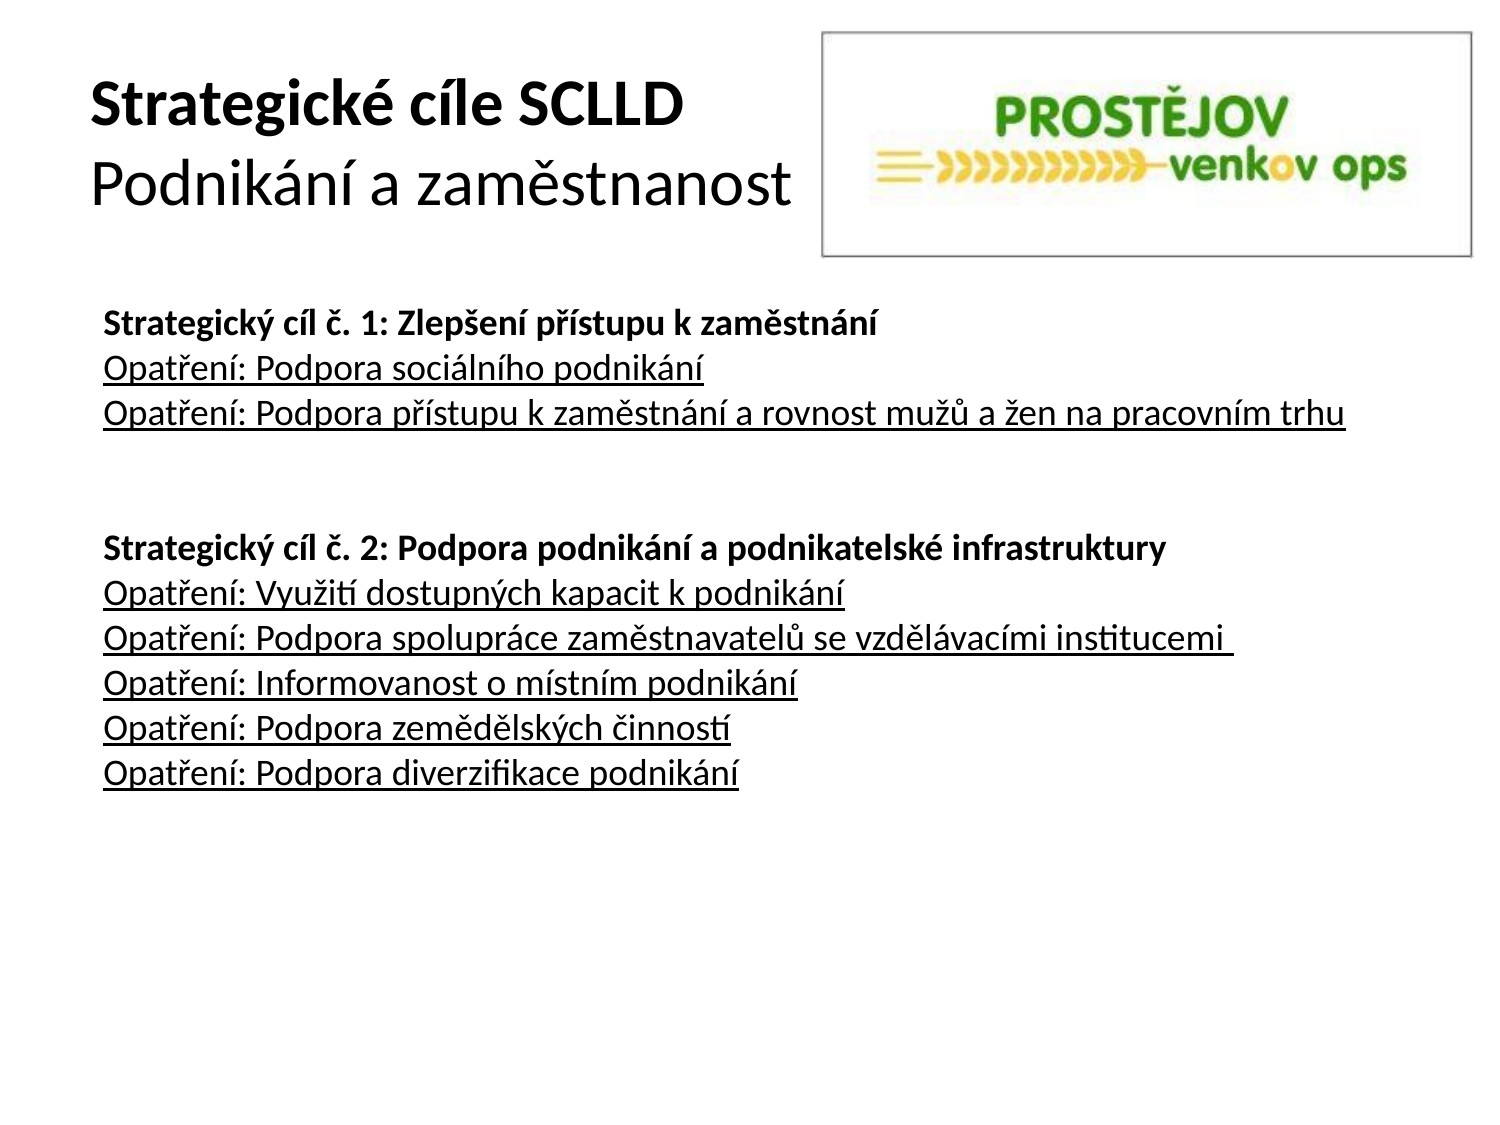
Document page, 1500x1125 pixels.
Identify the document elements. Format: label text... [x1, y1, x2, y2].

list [820, 30, 1475, 260]
title Strategické cíle SCLLD Podnikání a zaměstnanost [75, 45, 815, 233]
text_box Strategický cíl č. 1: Zlepšení přístupu k zaměstnání Opatření: Podpora sociálního podnikání Opatření: Podpora přístupu k zaměstnání a rovnost mužů a žen na pracovním trhu Strategický cíl č. 2: Podpora podnikání a podnikatelské infrastruktury Opatření: Využití dostupných kapacit k podnikání Opatření: Podpora spolupráce zaměstnavatelů se vzdělávacími institucemi Opatření: Informovanost o místním podnikání Opatření: Podpora zemědělských činností Opatření: Podpora diverzifikace podnikání [88, 290, 1471, 846]
